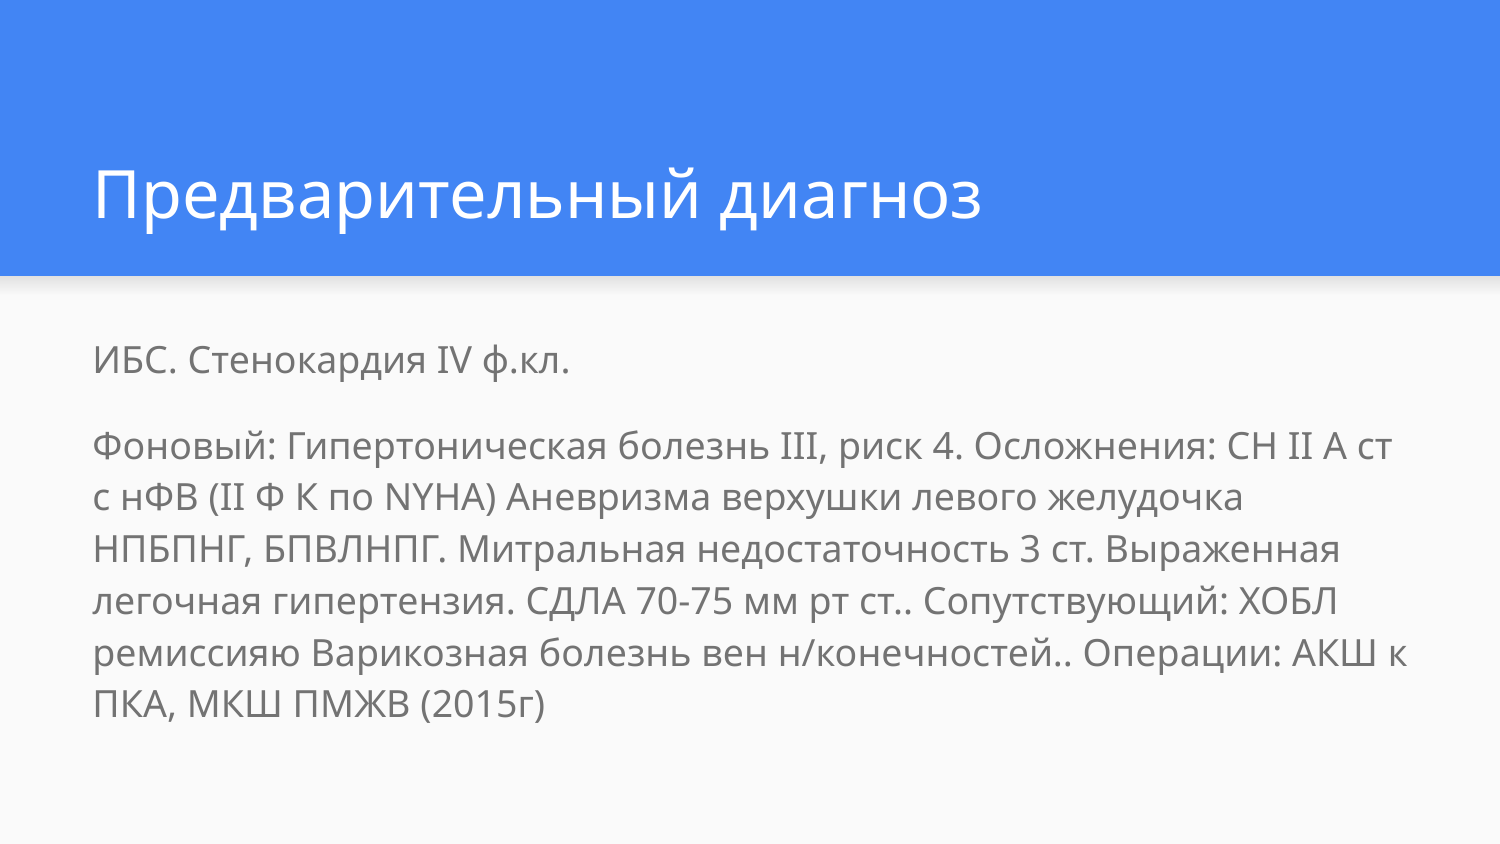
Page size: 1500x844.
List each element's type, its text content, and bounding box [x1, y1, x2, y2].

list ИБС. Стенокардия IV ф.кл. Фоновый: Гипертоническая болезнь III, риск 4. Осложнения: СН II A ст с нФВ (II Ф К по NYHA) Аневризма верхушки левого желудочка НПБПНГ, БПВЛНПГ. Митральная недостаточность 3 ст. Выраженная легочная гипертензия. СДЛА 70-75 мм рт ст.. Сопутствующий: ХОБЛ ремиссияю Варикозная болезнь вен н/конечностей.. Операции: АКШ к ПКА, МКШ ПМЖВ (2015г) [77, 314, 1427, 760]
title Предварительный диагноз [77, 121, 1427, 248]
